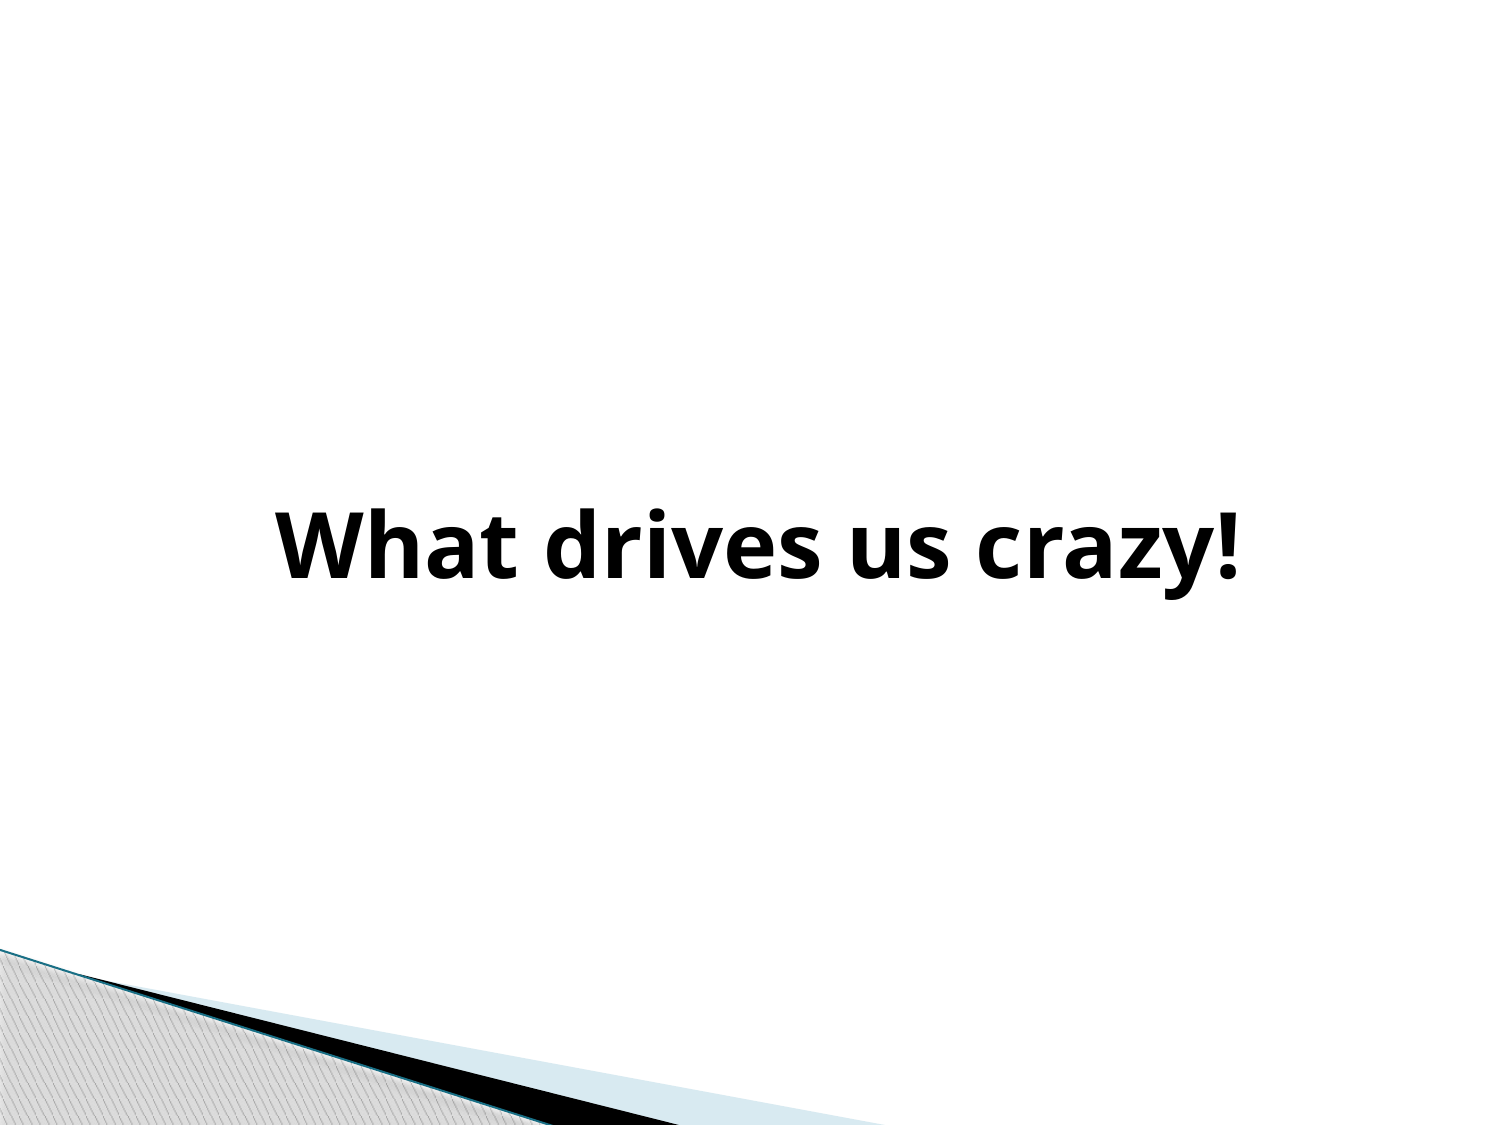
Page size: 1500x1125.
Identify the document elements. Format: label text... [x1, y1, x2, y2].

list What drives us crazy! [0, 242, 1500, 986]
